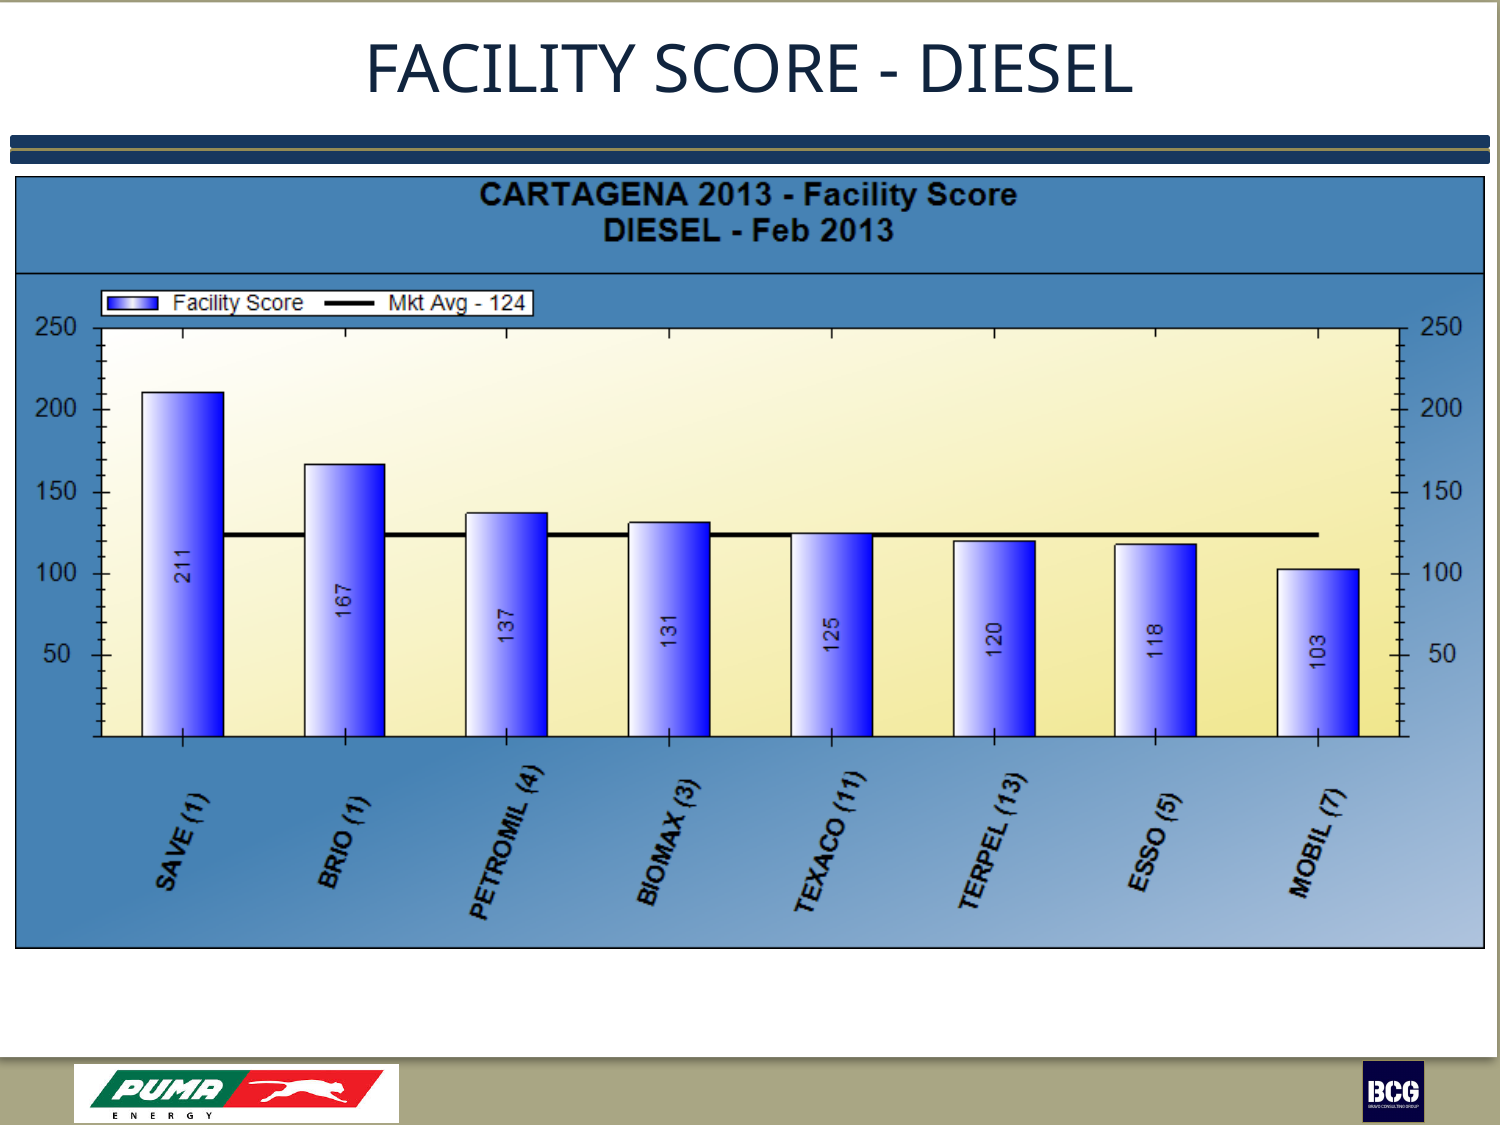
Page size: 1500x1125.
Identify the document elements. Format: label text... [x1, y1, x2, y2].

picture [1363, 1061, 1424, 1122]
picture [15, 176, 1485, 949]
title Facility score - diesel [12, 7, 1488, 125]
picture [74, 1064, 399, 1123]
